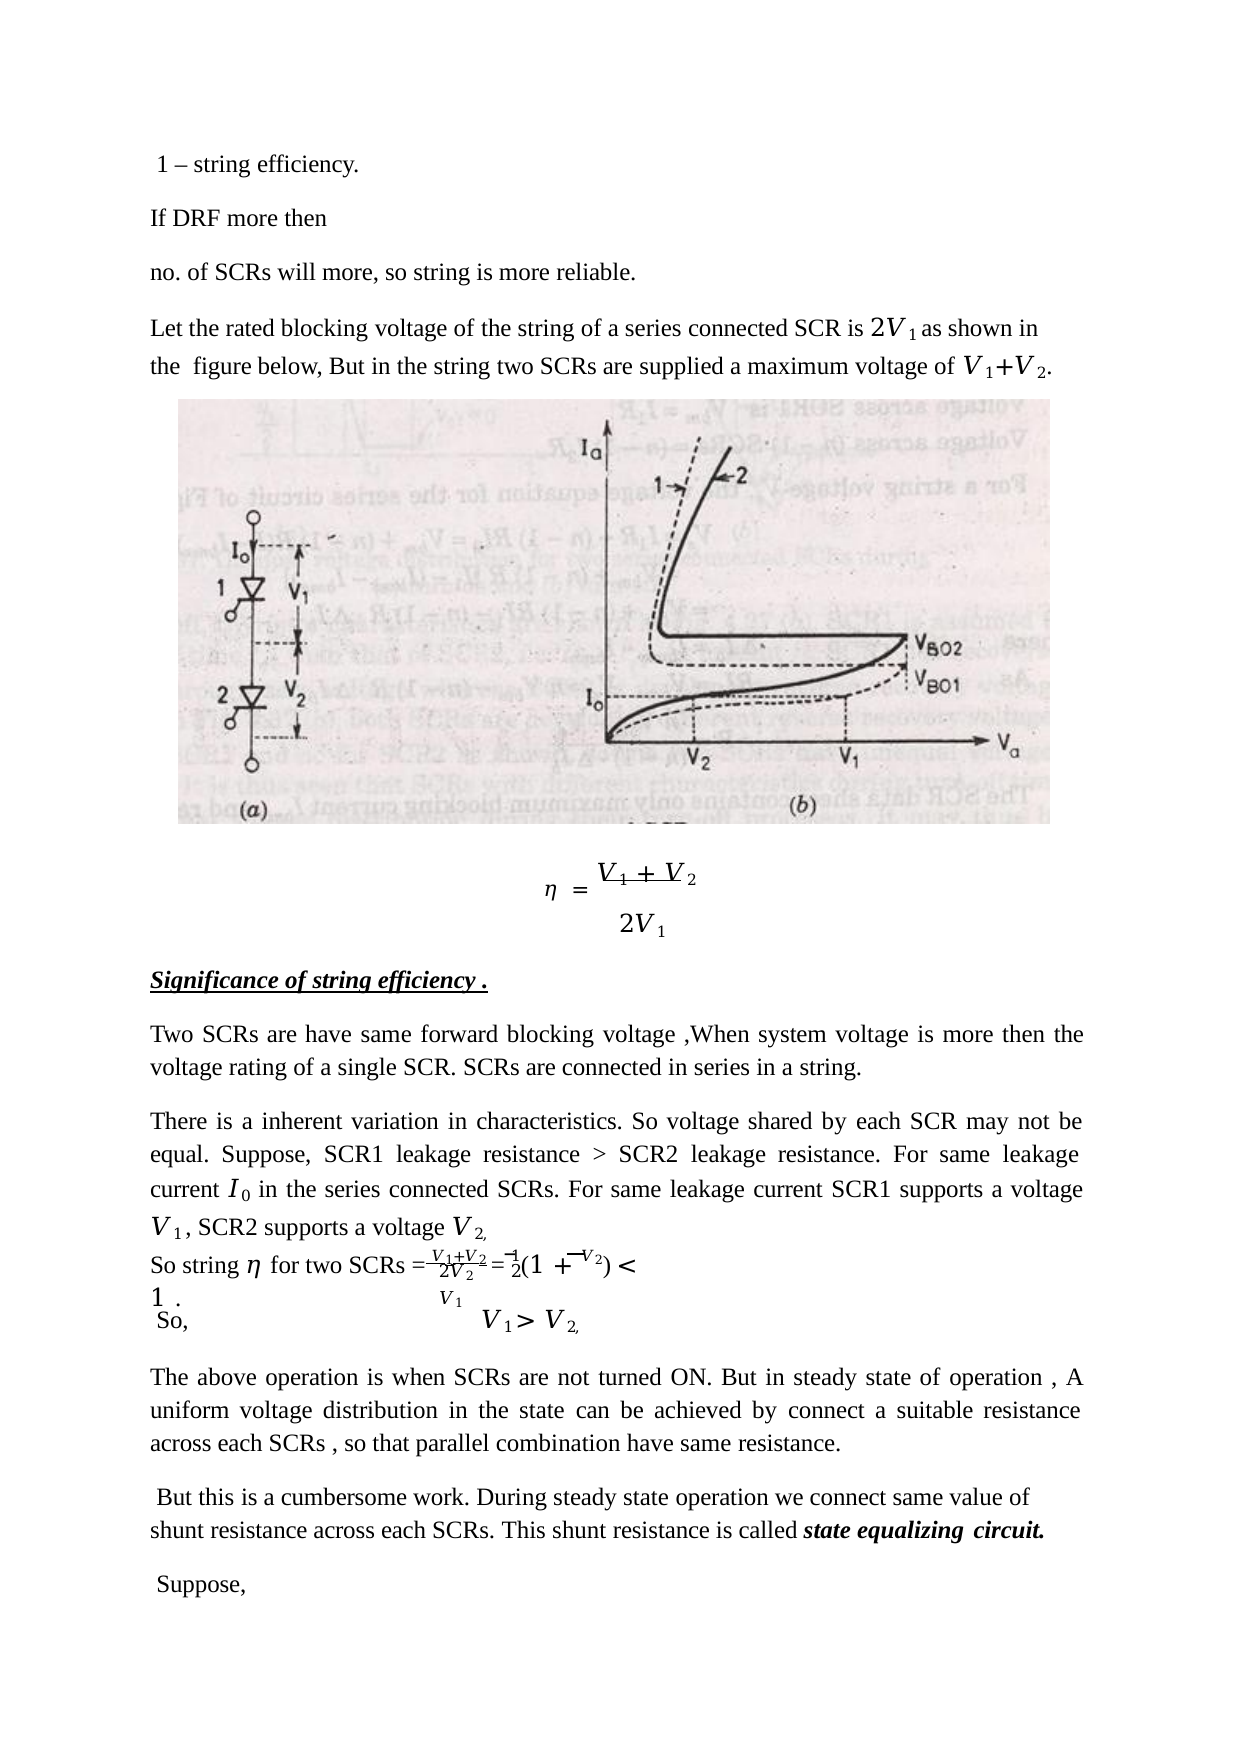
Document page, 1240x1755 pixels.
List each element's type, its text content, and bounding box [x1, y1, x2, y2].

text_box So string 𝜂 for two SCRs = 𝑉1+𝑉2 = 1(1 + 𝑉2) < 1 . [143, 1234, 657, 1299]
text_box 𝜂 = 𝑉1 + 𝑉2 2𝑉1 Significance of string efficiency . Two SCRs are have same forward blocking voltage ,When system voltage is more then the voltage rating of a single SCR. SCRs are connected in series in a string. There is a inherent variation in characteristics. So voltage shared by each SCR may not be equal. Suppose, SCR1 leakage resistance > SCR2 leakage resistance. For same leakage current 𝐼0 in the series connected SCRs. For same leakage current SCR1 supports a voltage 𝑉1 , SCR2 supports a voltage 𝑉2, [141, 835, 1099, 1243]
text_box [178, 399, 1050, 824]
text_box So, 𝑉1 > 𝑉2, The above operation is when SCRs are not turned ON. But in steady state of operation , A uniform voltage distribution in the state can be achieved by connect a suitable resistance across each SCRs , so that parallel combination have same resistance. But this is a cumbersome work. During steady state operation we connect same value of shunt resistance across each SCRs. This shunt resistance is called state equalizing circuit. Suppose, [139, 1299, 1100, 1597]
text_box 1 – string efficiency. If DRF more then no. of SCRs will more, so string is more reliable. Let the rated blocking voltage of the string of a series connected SCR is 2𝑉1 as shown in the figure below, But in the string two SCRs are supplied a maximum voltage of 𝑉1+𝑉2. [141, 145, 1082, 383]
